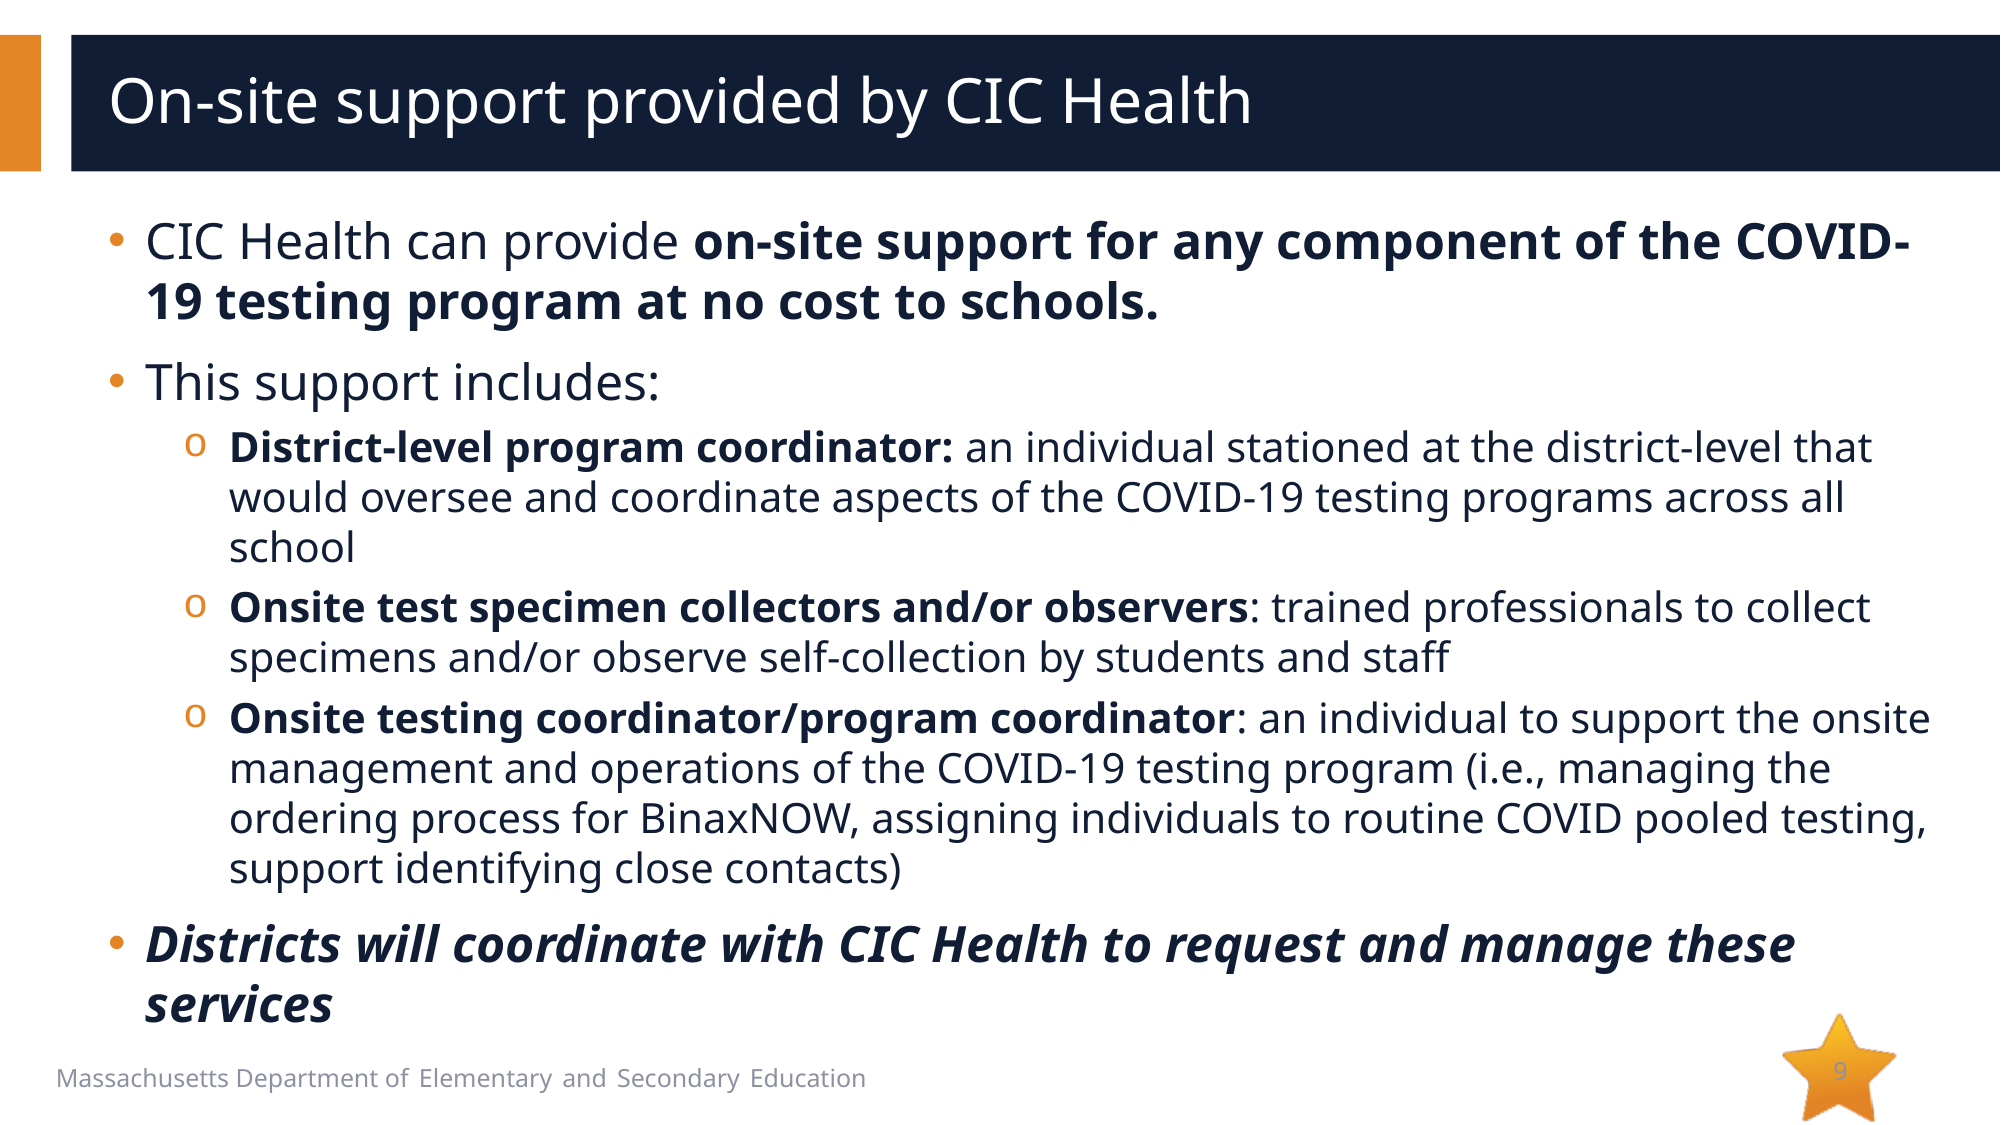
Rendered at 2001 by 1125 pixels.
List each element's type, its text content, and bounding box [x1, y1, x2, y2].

slide_number 9 [1412, 1042, 1863, 1103]
title On-site support provided by CIC Health [93, 47, 1959, 159]
picture [1775, 1031, 1909, 1125]
list CIC Health can provide on-site support for any component of the COVID-19 testing program at no cost to schools. This support includes: District-level program coordinator: an individual stationed at the district-level that would oversee and coordinate aspects of the COVID-19 testing programs across all school Onsite test specimen collectors and/or observers: trained professionals to collect specimens and/or observe self-collection by students and staff Onsite testing coordinator/program coordinator: an individual to support the onsite management and operations of the COVID-19 testing program (i.e., managing the ordering process for BinaxNOW, assigning individuals to routine COVID pooled testing, support identifying close contacts) Districts will coordinate with CIC Health to request and manage these services [93, 201, 1959, 1031]
